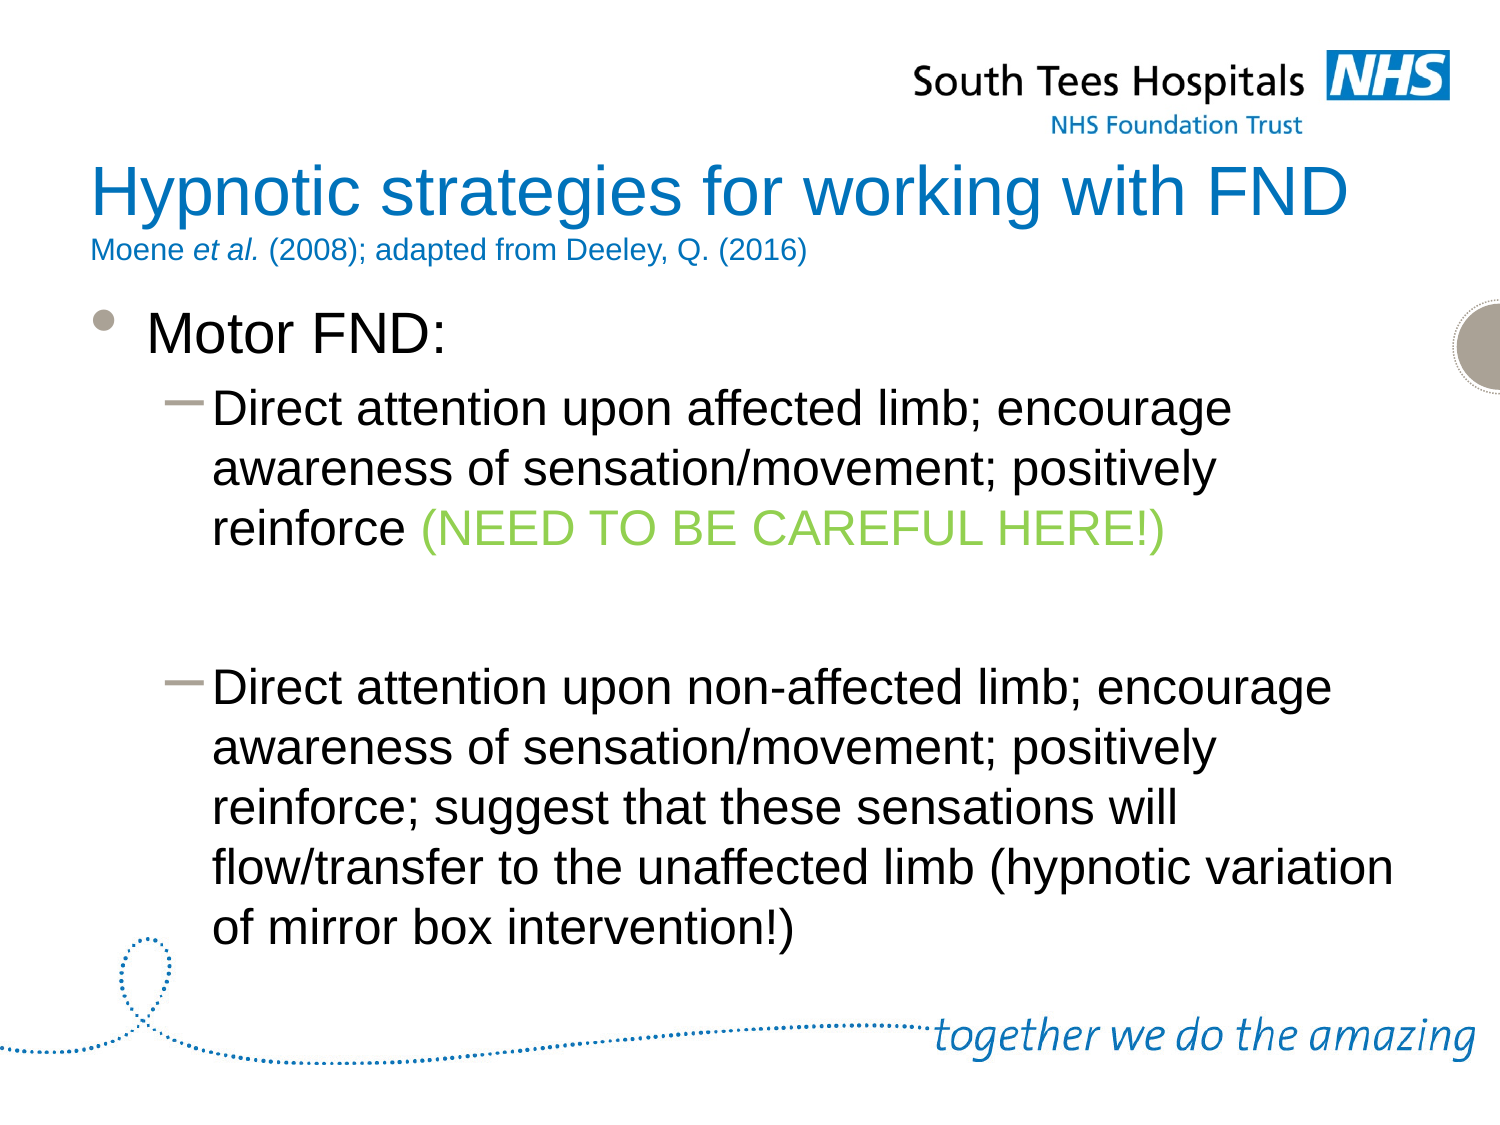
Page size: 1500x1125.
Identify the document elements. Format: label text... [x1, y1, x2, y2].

list Motor FND: Direct attention upon affected limb; encourage awareness of sensation/movement; positively reinforce (NEED TO BE CAREFUL HERE!) Direct attention upon non-affected limb; encourage awareness of sensation/movement; positively reinforce; suggest that these sensations will flow/transfer to the unaffected limb (hypnotic variation of mirror box intervention!) [75, 287, 1425, 950]
picture [0, 937, 1475, 1065]
picture [914, 50, 1450, 134]
title Hypnotic strategies for working with FND Moene et al. (2008); adapted from Deeley, Q. (2016) [75, 137, 1425, 275]
